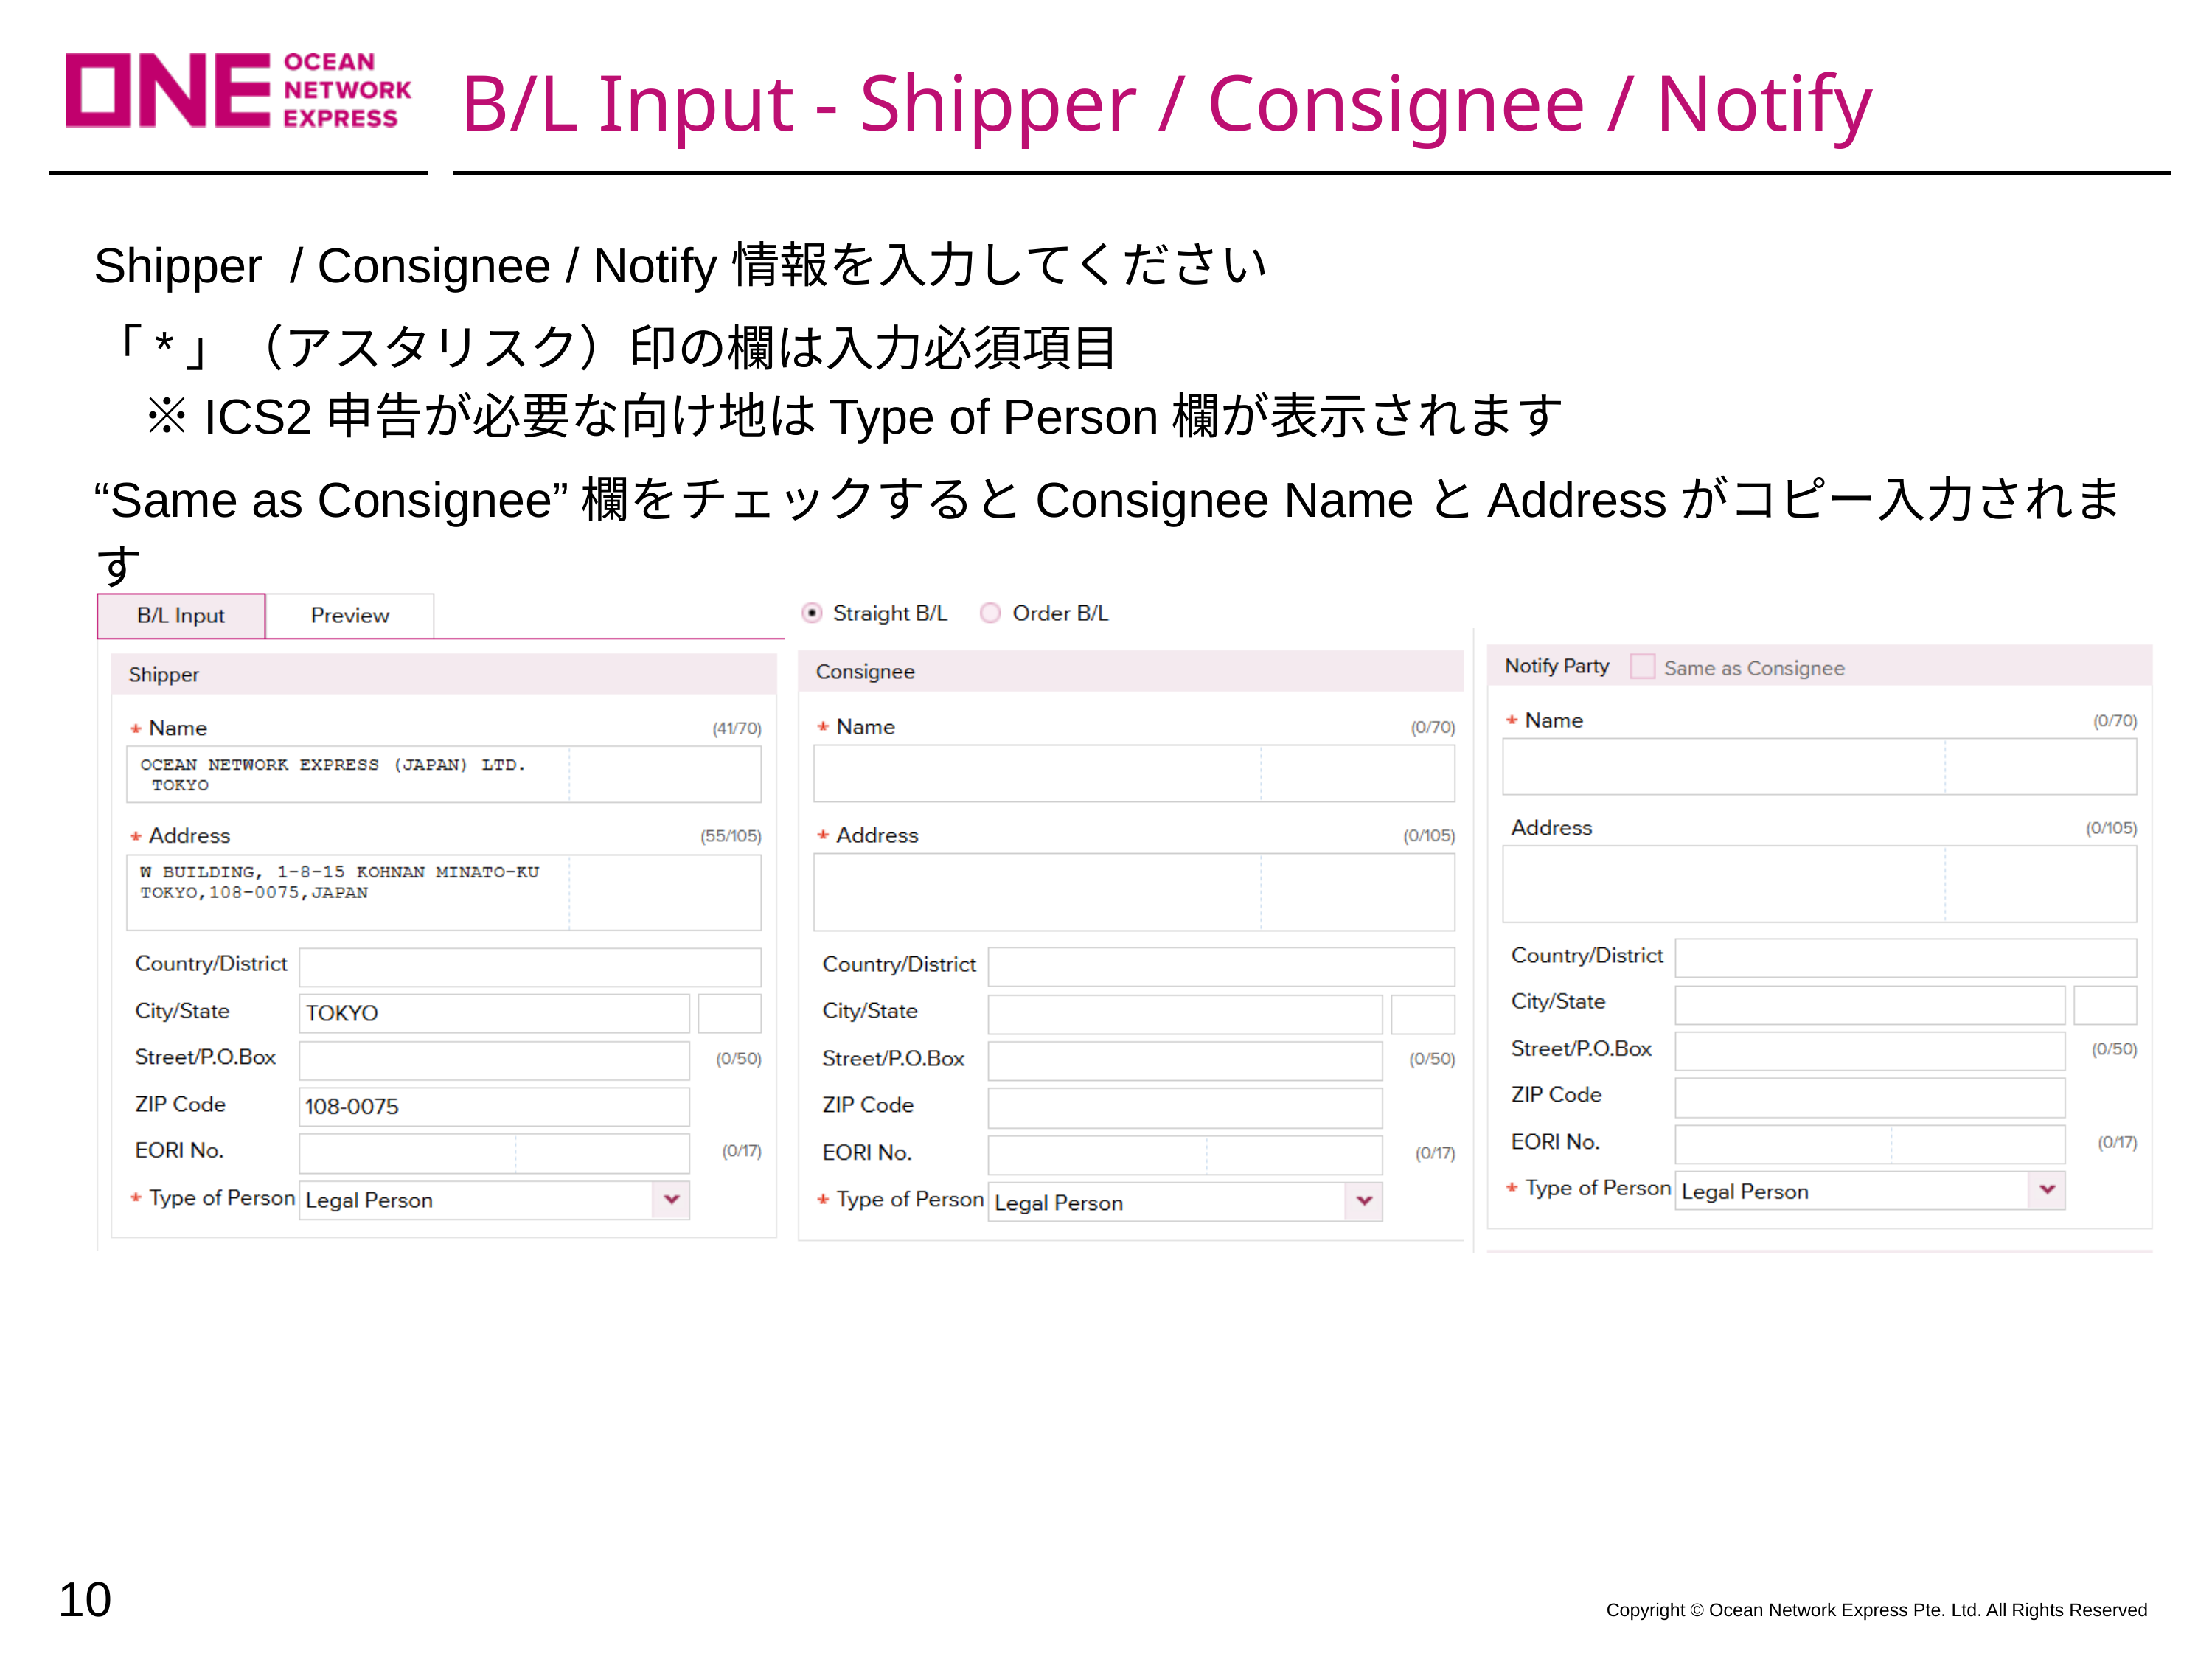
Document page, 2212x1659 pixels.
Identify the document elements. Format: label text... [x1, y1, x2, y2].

title B/L Input - Shipper / Consignee / Notify [448, 48, 2163, 135]
slide_number ‹#› [46, 1567, 545, 1627]
text_box Shipper / Consignee / Notify情報を入力してください 「*」（アスタリスク）印の欄は入力必須項目 ※ICS2申告が必要な向け地はType of Person欄が表示されます “Same as Consignee”欄をチェックするとConsignee NameとAddressがコピー入力されます [83, 214, 2149, 534]
picture [90, 579, 2163, 1253]
picture [66, 53, 413, 128]
